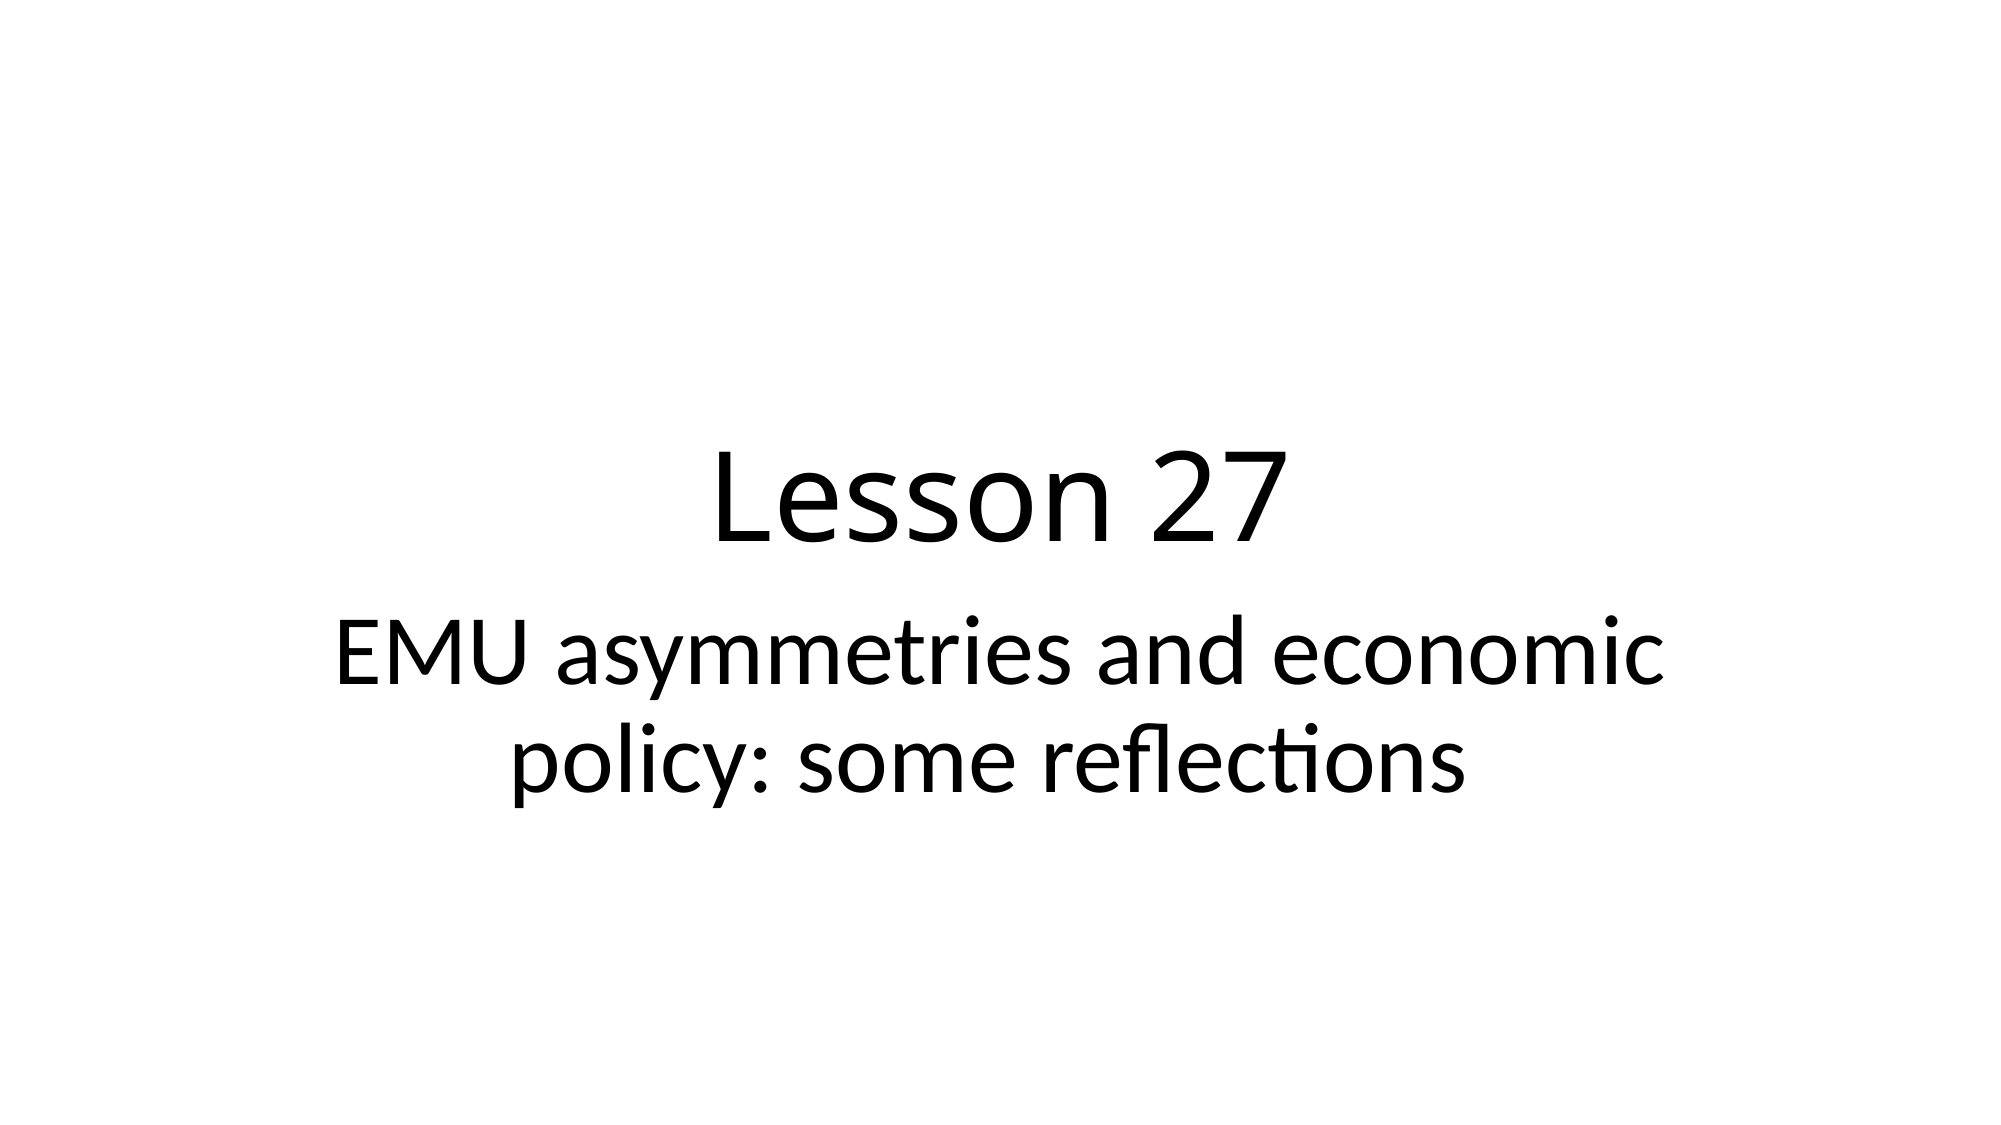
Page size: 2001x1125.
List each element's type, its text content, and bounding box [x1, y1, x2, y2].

subtitle EMU asymmetries and economic policy: some reflections [249, 590, 1750, 863]
title Lesson 27 [249, 184, 1750, 576]
